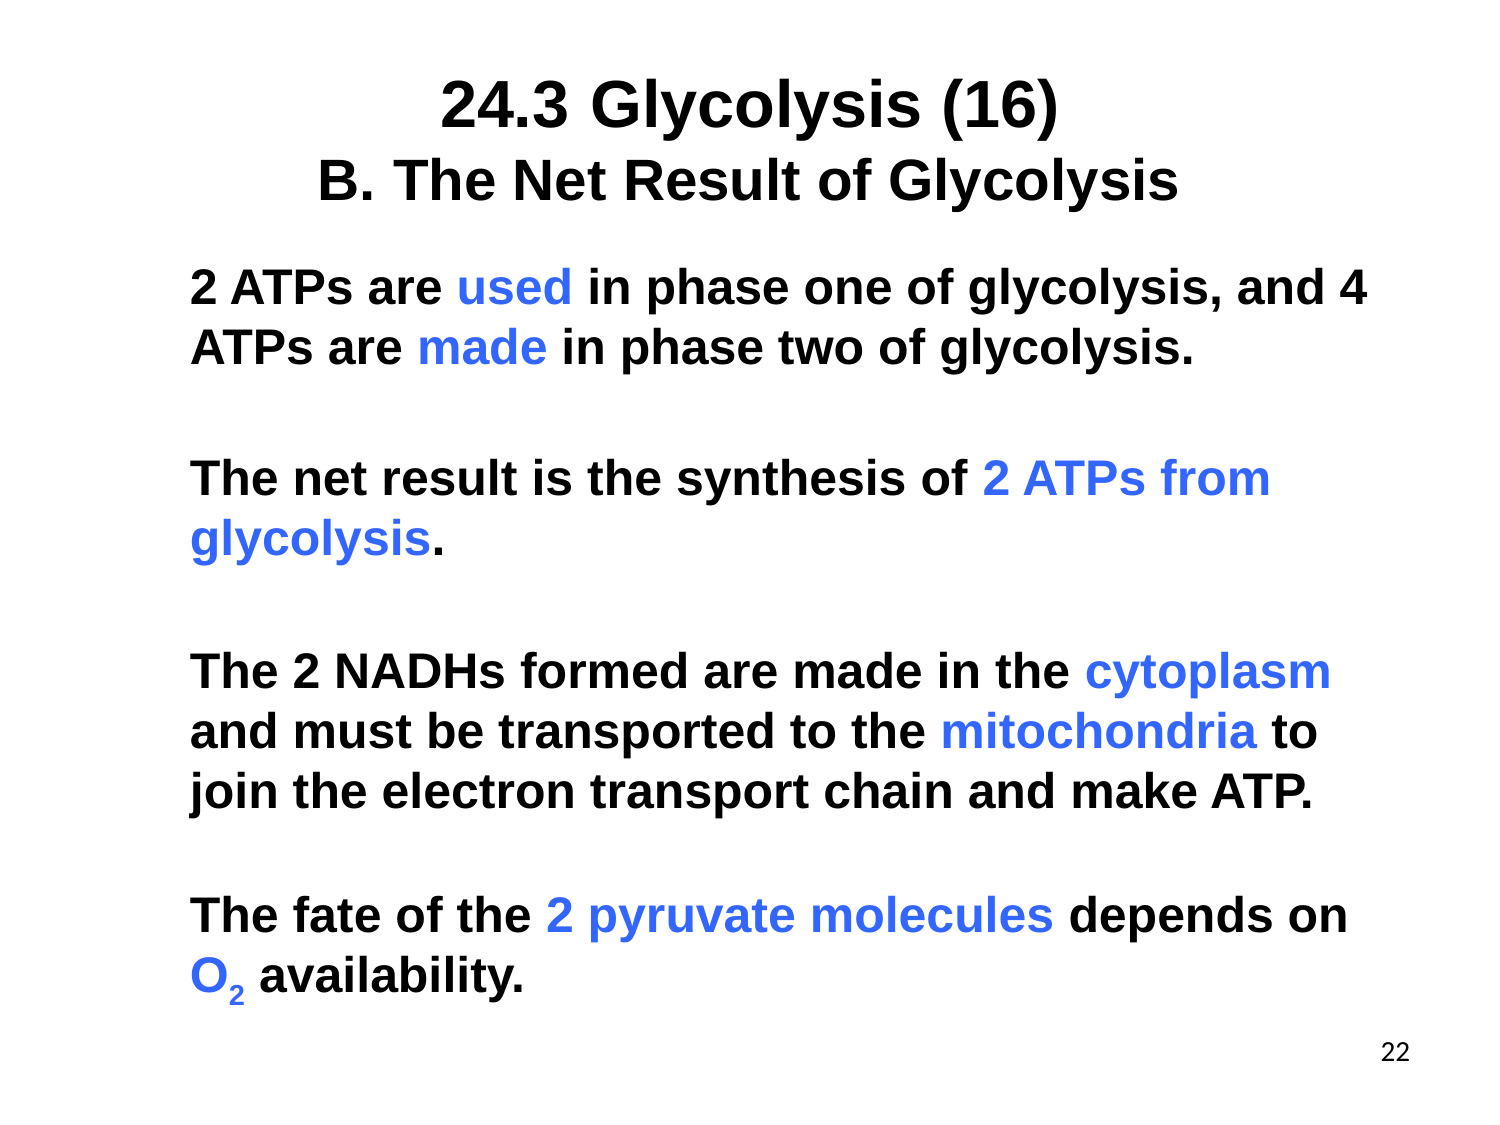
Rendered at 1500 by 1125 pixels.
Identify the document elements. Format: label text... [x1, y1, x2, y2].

list The Net Result of Glycolysis [302, 134, 1255, 217]
list 2 ATPs are used in phase one of glycolysis, and 4 ATPs are made in phase two of glycolysis. The net result is the synthesis of 2 ATPs from glycolysis. The 2 NADHs formed are made in the cytoplasm and must be transported to the mitochondria to join the electron transport chain and make ATP. The fate of the 2 pyruvate molecules depends on O2 availability. [174, 246, 1400, 990]
title 24.3 Glycolysis (16) [403, 57, 1097, 134]
